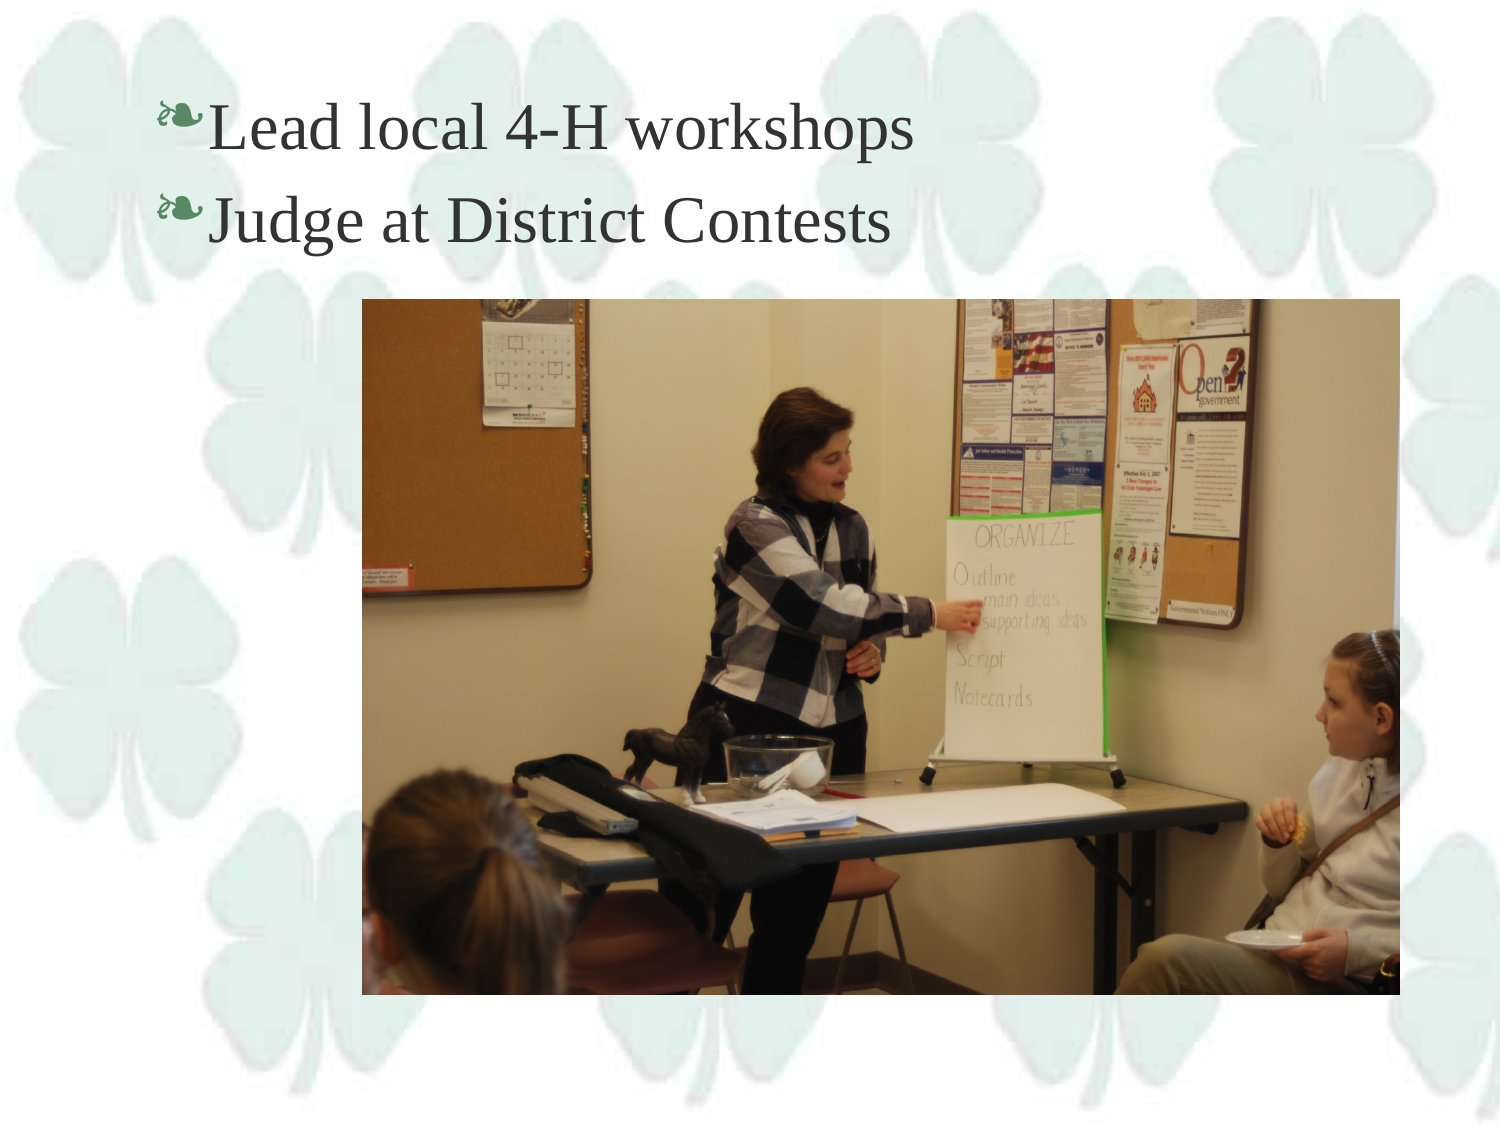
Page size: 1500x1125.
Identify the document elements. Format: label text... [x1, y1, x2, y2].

picture [0, 0, 1500, 1125]
list Lead local 4-H workshops Judge at District Contests [137, 74, 1413, 1001]
